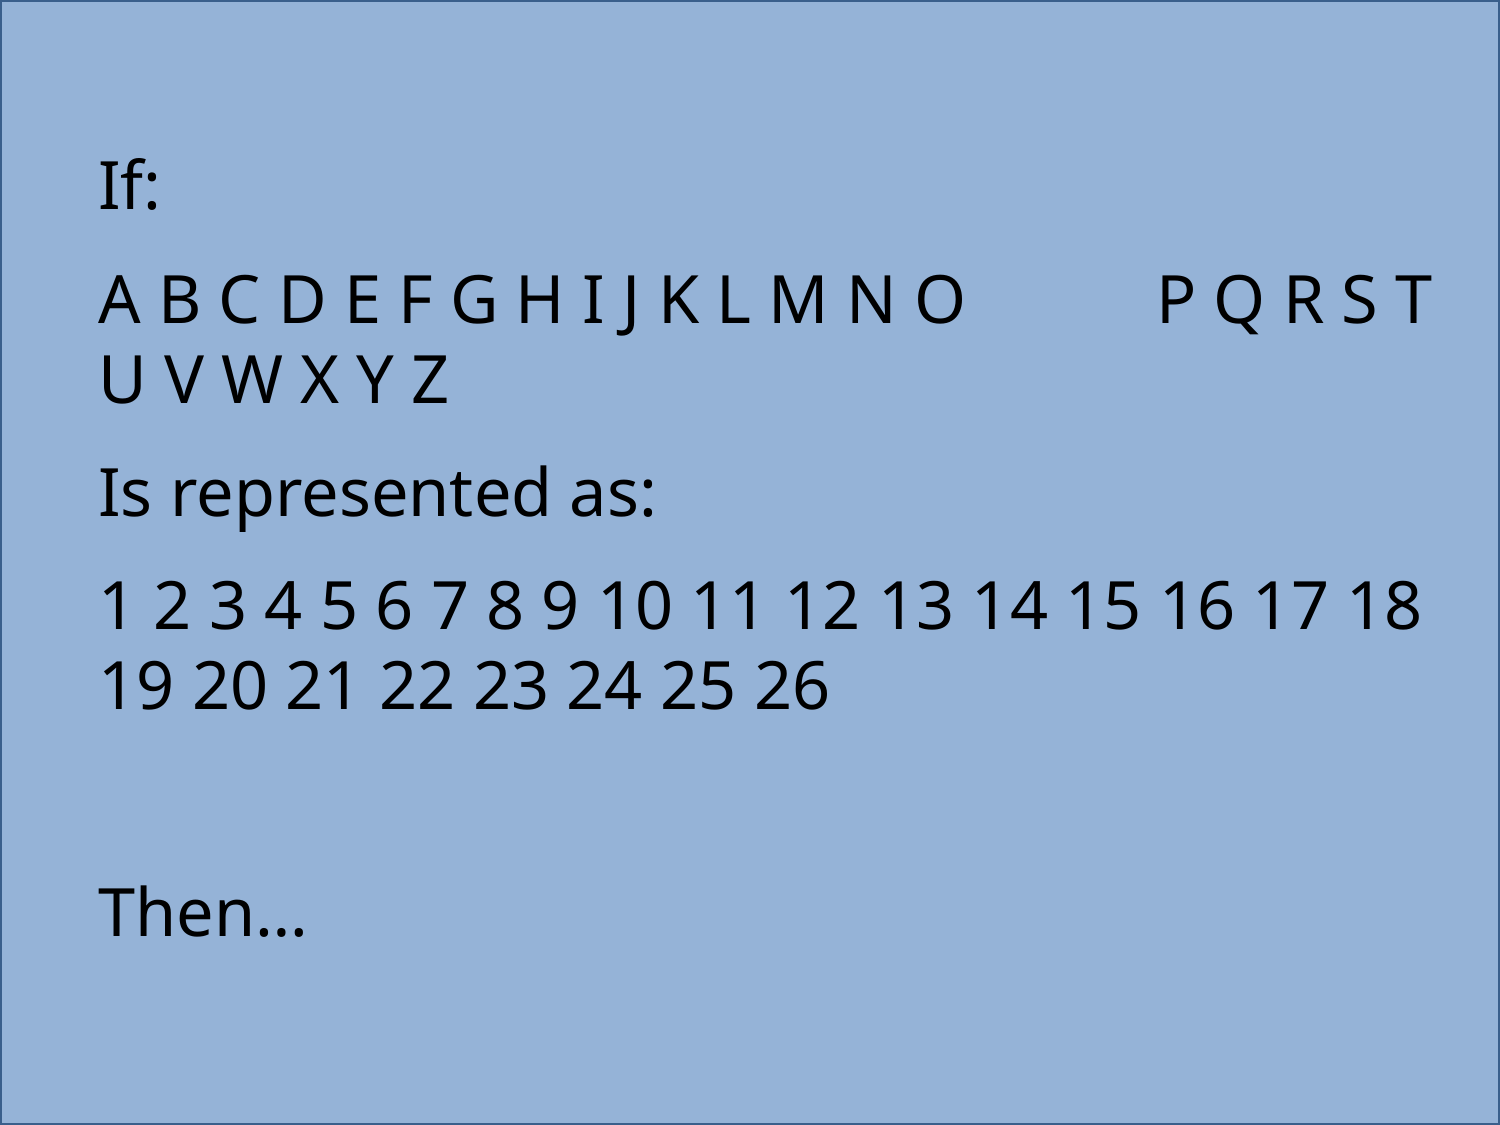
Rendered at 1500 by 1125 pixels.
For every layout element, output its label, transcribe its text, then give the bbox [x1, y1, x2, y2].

text_box [0, 0, 1500, 1125]
text_box If: A B C D E F G H I J K L M N O P Q R S T U V W X Y Z Is represented as: 1 2 3 4 5 6 7 8 9 10 11 12 13 14 15 16 17 18 19 20 21 22 23 24 25 26 Then… [83, 135, 1459, 957]
